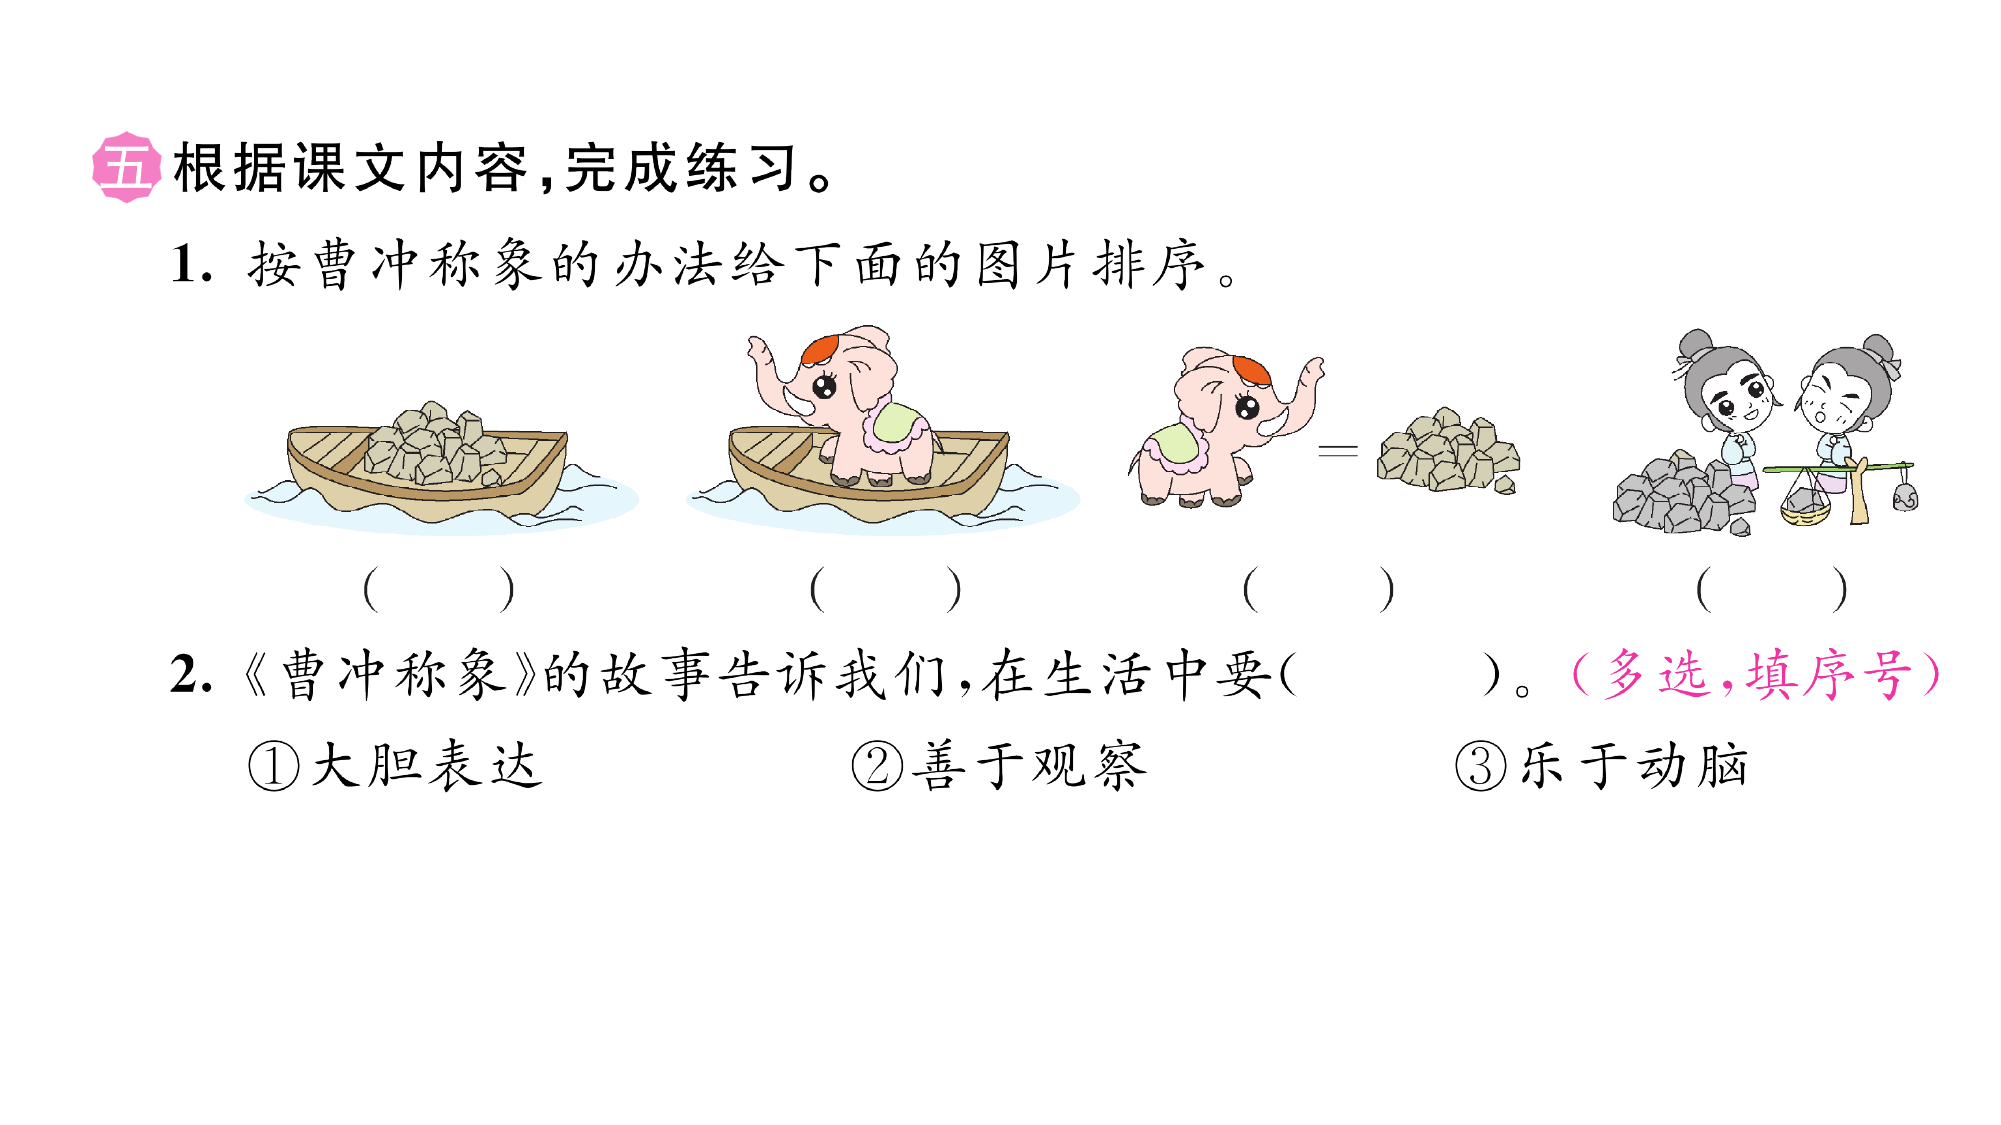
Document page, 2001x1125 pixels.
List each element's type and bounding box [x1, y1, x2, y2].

picture [87, 117, 1979, 803]
